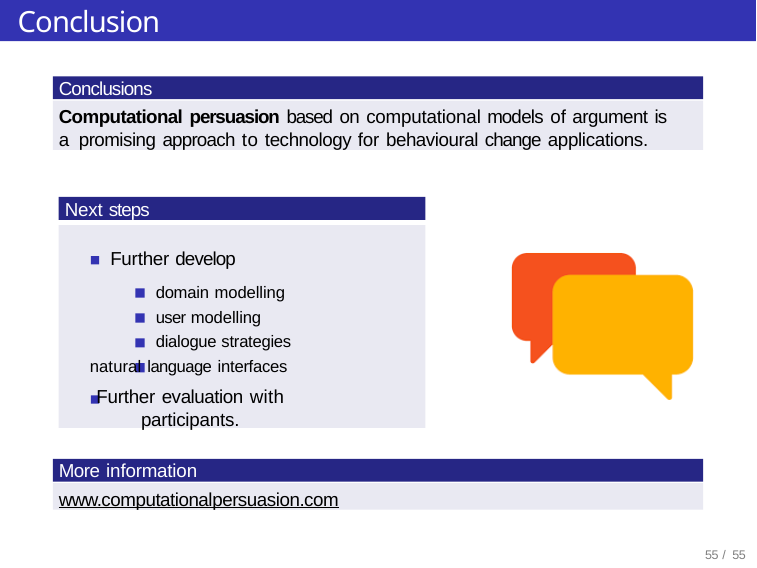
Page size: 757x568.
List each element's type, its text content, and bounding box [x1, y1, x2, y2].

title Conclusions [15, 0, 162, 98]
text_box More information [52, 458, 704, 482]
text_box Further develop domain modelling user modelling dialogue strategies natural language interfaces Further evaluation with participants. [58, 225, 426, 431]
text_box Computational persuasion based on computational models of argument is a promising approach to technology for behavioural change applications. [52, 100, 704, 150]
text_box www.computationalpersuasion.com [52, 483, 704, 510]
text_box Conclusions [52, 76, 704, 100]
picture [511, 251, 694, 401]
slide_number 46 / 55 [698, 548, 751, 568]
text_box Next steps [58, 196, 426, 220]
